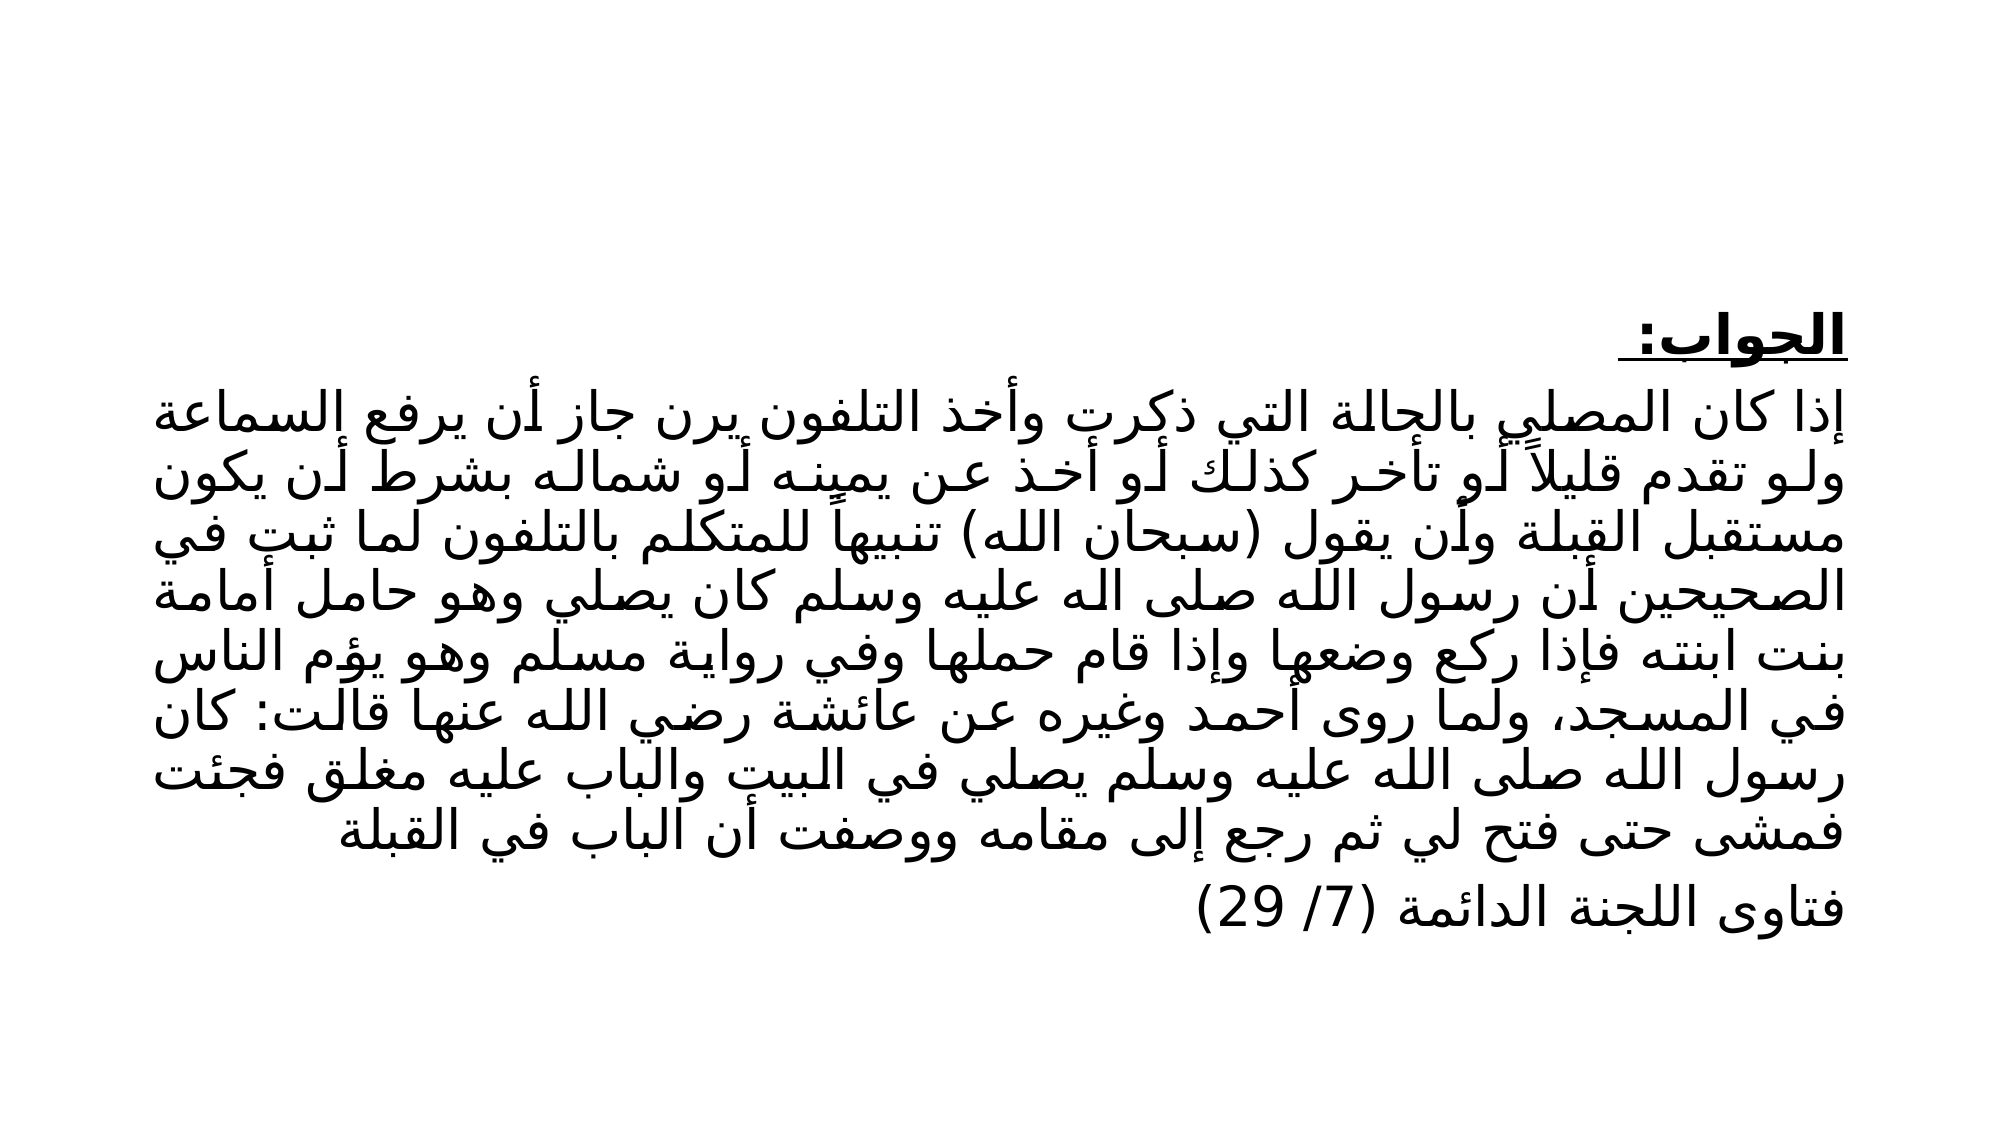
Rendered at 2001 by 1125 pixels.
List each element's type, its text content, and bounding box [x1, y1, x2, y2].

list الجواب: إذا كان المصلي بالحالة التي ذكرت وأخذ التلفون يرن جاز أن يرفع السماعة ولو تقدم قليلاً أو تأخر كذلك أو أخذ عن يمينه أو شماله بشرط أن يكون مستقبل القبلة وأن يقول (سبحان الله) تنبيهاً للمتكلم بالتلفون لما ثبت في الصحيحين أن رسول الله صلى اله عليه وسلم كان يصلي وهو حامل أمامة بنت ابنته فإذا ركع وضعها وإذا قام حملها وفي رواية مسلم وهو يؤم الناس في المسجد، ولما روى أحمد وغيره عن عائشة رضي الله عنها قالت: كان رسول الله صلى الله عليه وسلم يصلي في البيت والباب عليه مغلق فجئت فمشى حتى فتح لي ثم رجع إلى مقامه ووصفت أن الباب في القبلة فتاوى اللجنة الدائمة (7/ 29) [137, 299, 1863, 1014]
